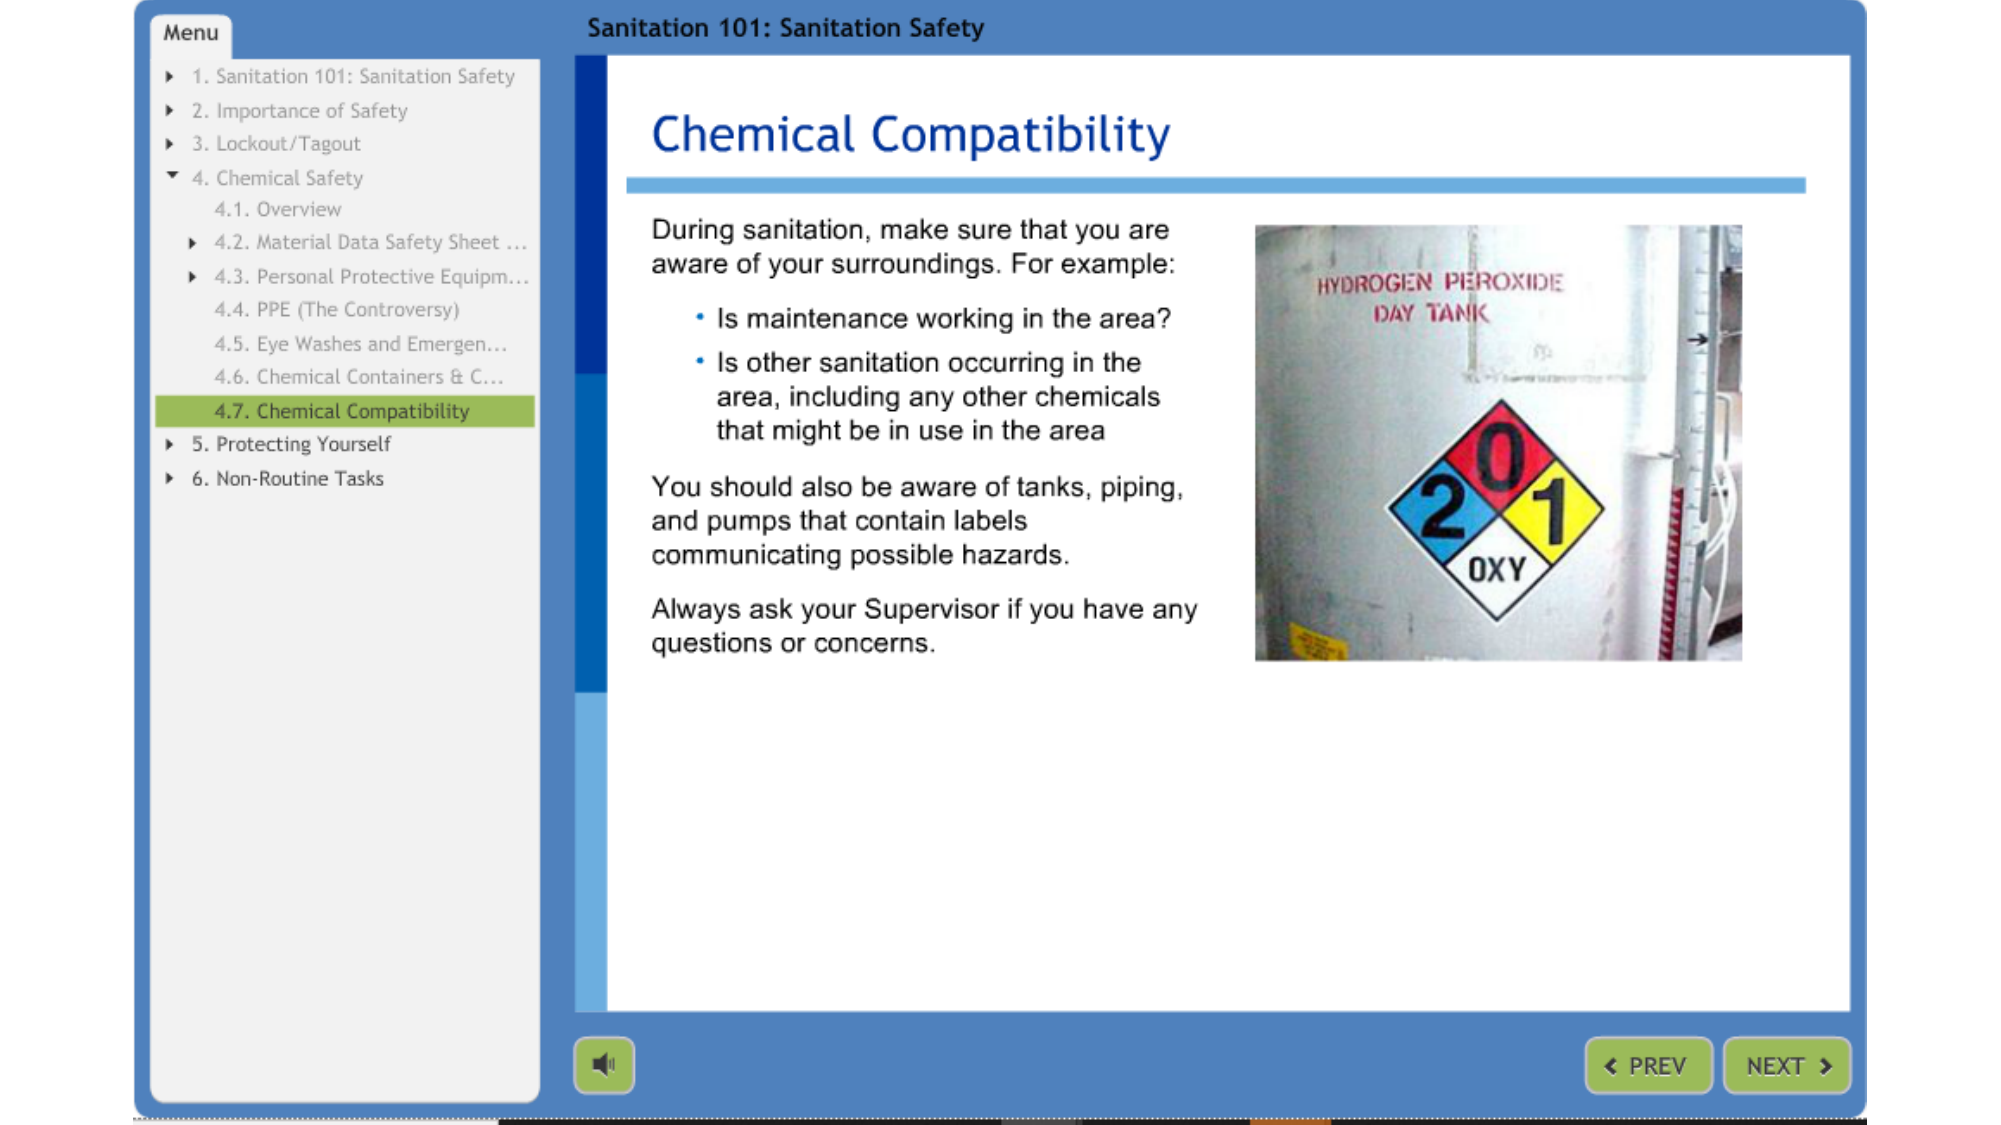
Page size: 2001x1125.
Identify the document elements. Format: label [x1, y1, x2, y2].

picture [133, 0, 1867, 1125]
